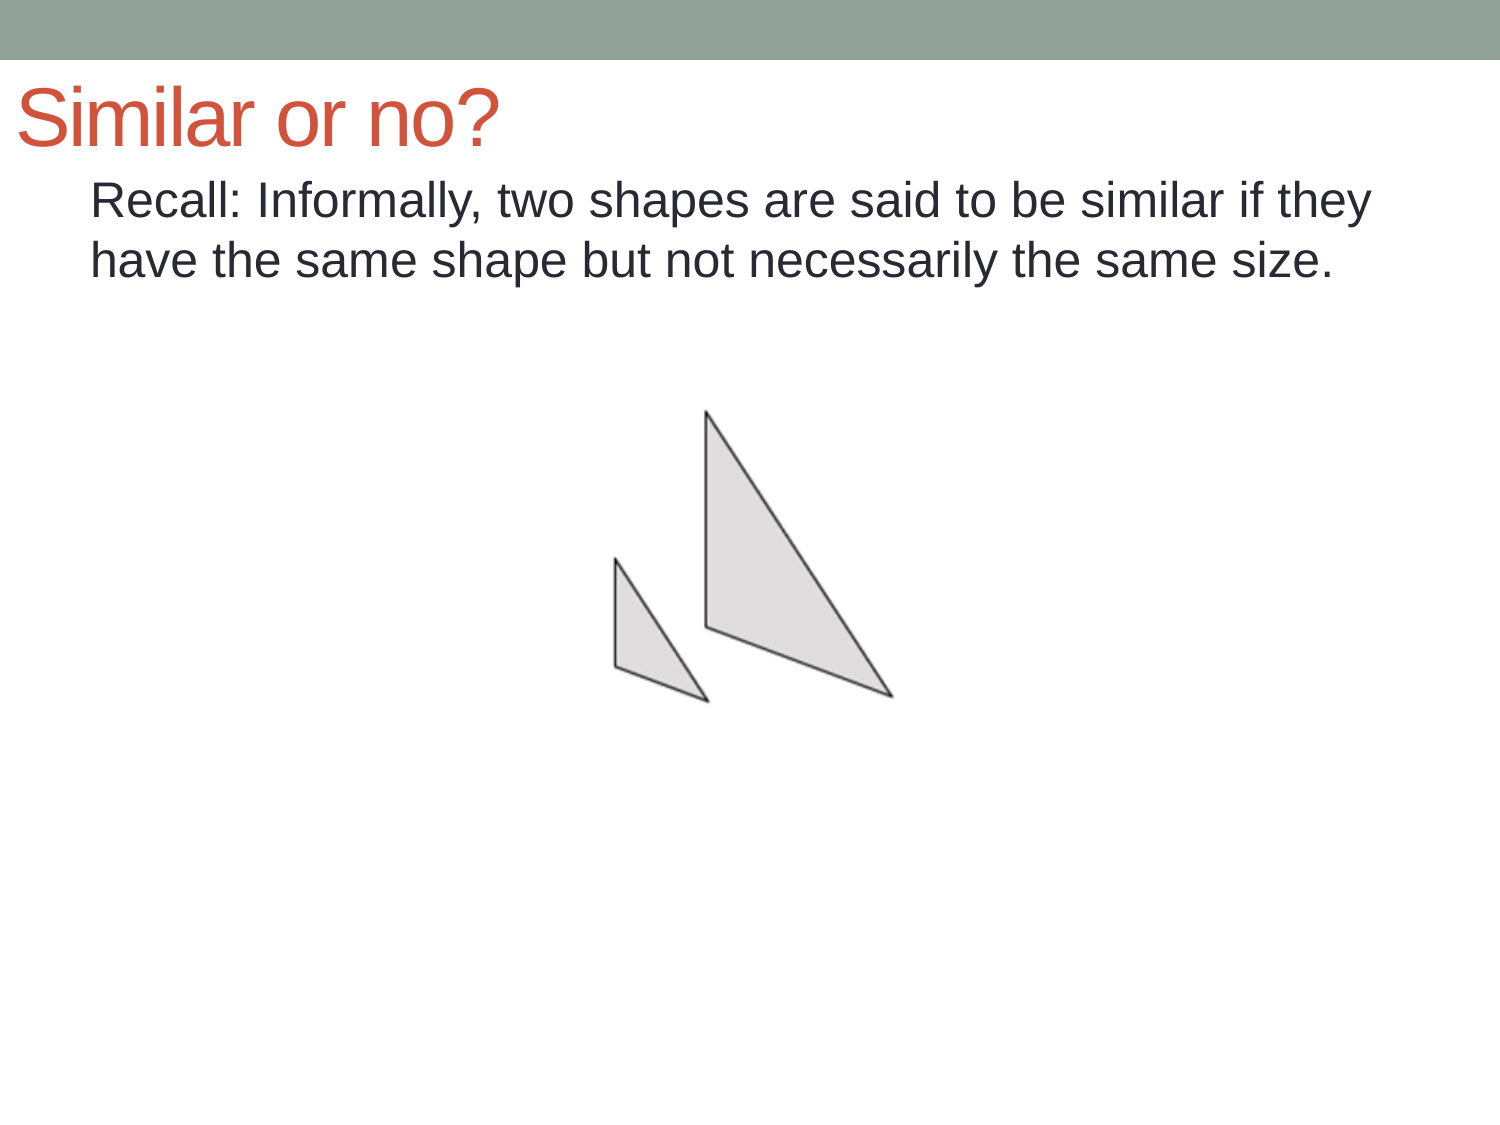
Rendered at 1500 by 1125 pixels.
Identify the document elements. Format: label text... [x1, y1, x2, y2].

title Similar or no? [0, 31, 1350, 195]
list Recall: Informally, two shapes are said to be similar if they have the same shape but not necessarily the same size. [75, 159, 1425, 386]
picture [582, 391, 918, 734]
